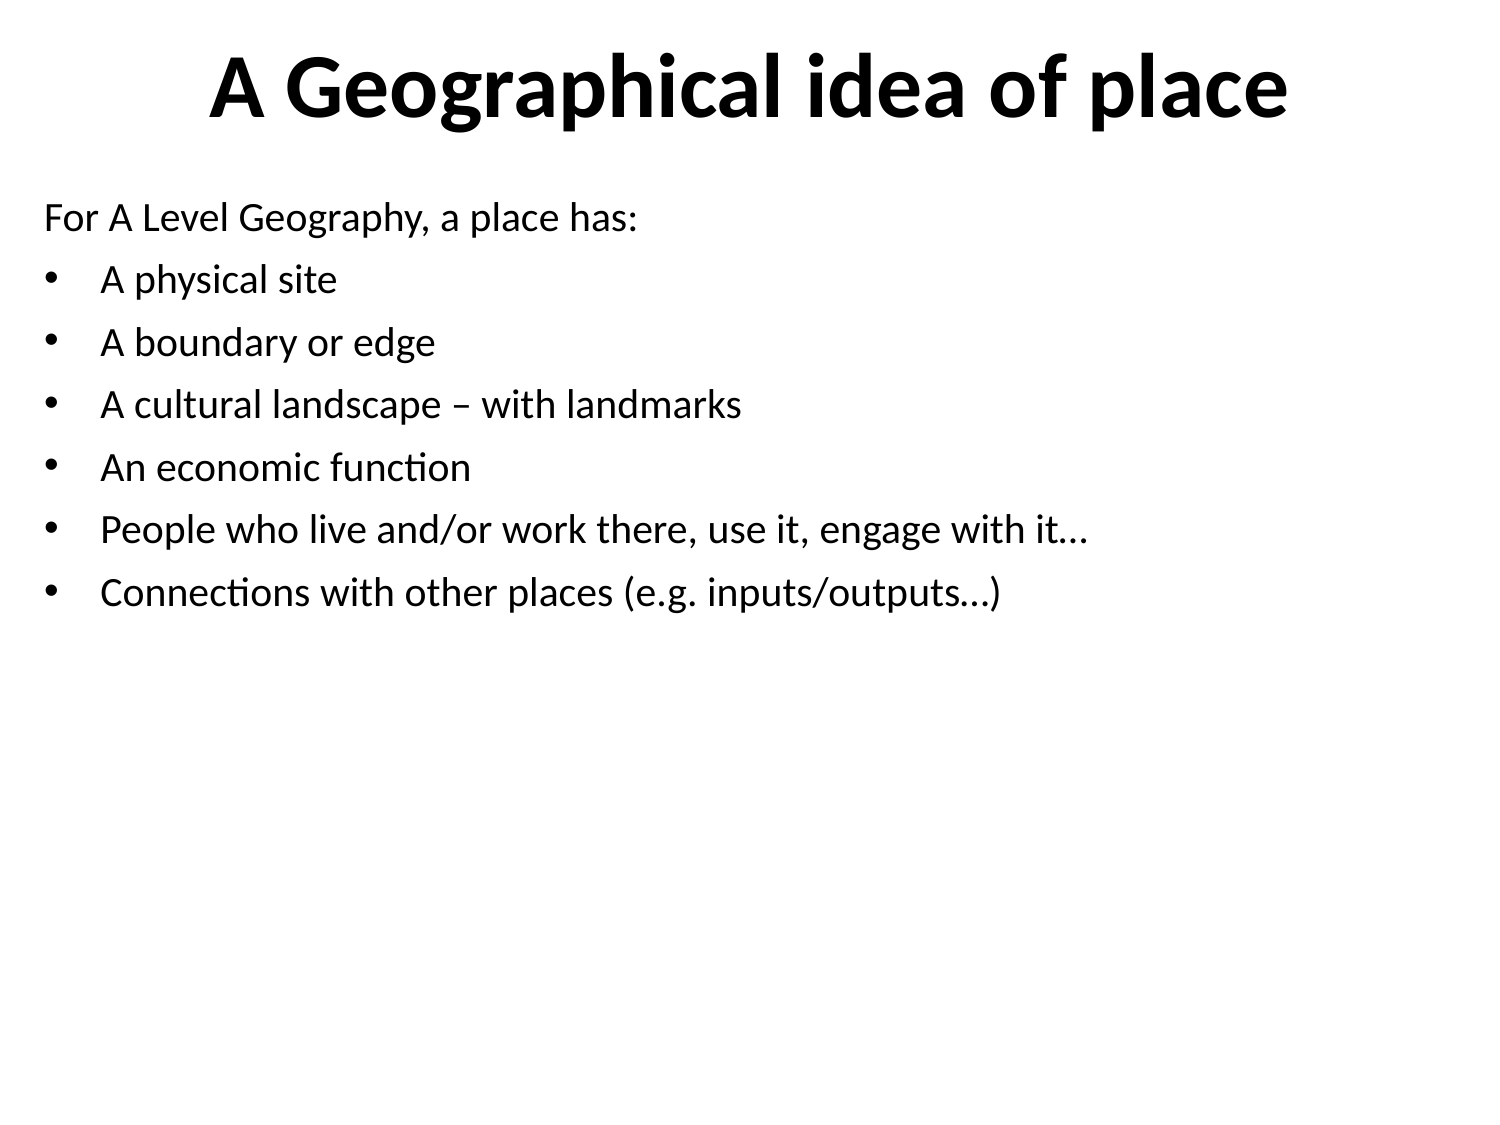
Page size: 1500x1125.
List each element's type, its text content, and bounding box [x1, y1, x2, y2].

title A Geographical idea of place [17, 0, 1483, 183]
text_box For A Level Geography, a place has: A physical site A boundary or edge A cultural landscape – with landmarks An economic function People who live and/or work there, use it, engage with it… Connections with other places (e.g. inputs/outputs…) [29, 182, 1471, 623]
